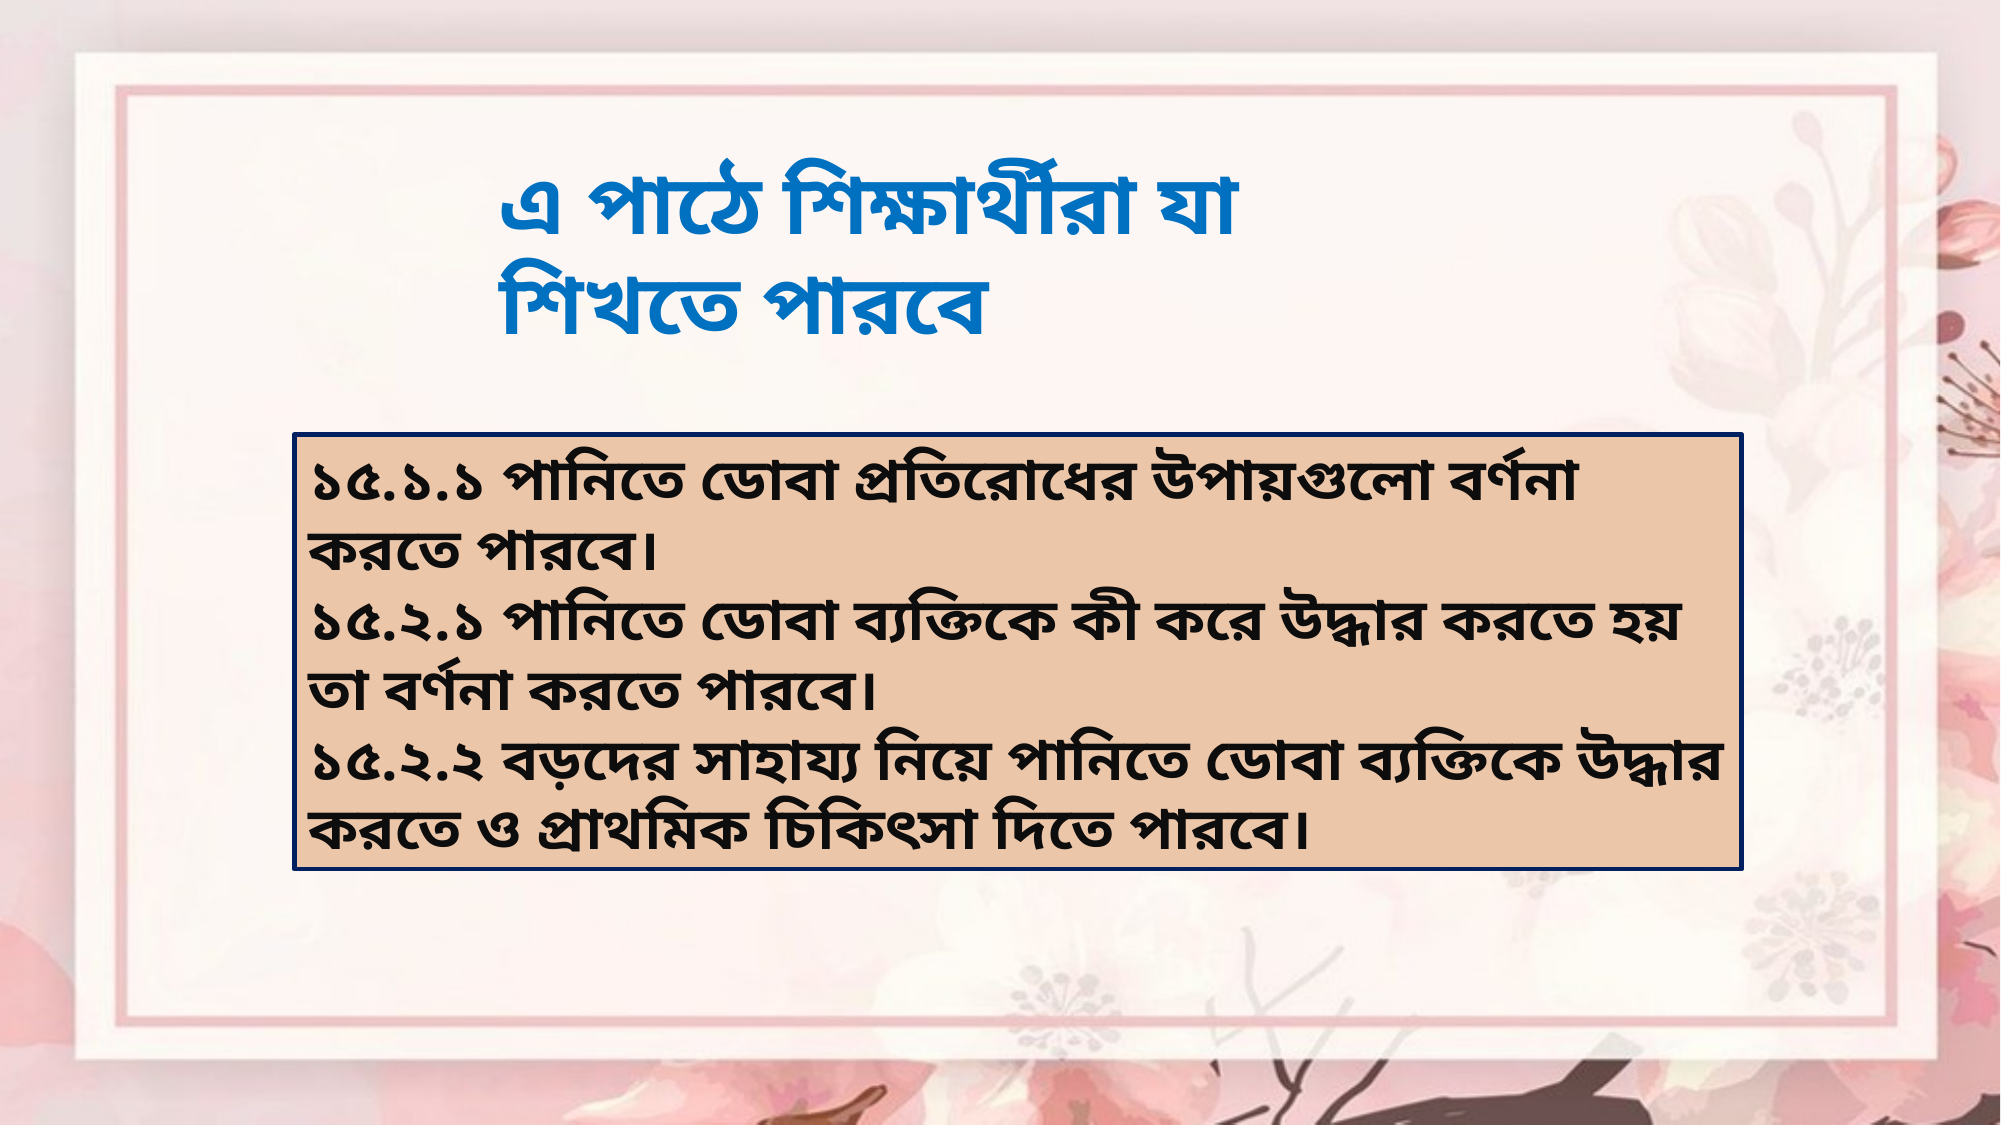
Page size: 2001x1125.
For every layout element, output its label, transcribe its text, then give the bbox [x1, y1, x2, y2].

text_box ১৫.১.১ পানিতে ডোবা প্রতিরোধের উপায়গুলো বর্ণনা করতে পারবে। ১৫.২.১ পানিতে ডোবা ব্যক্তিকে কী করে উদ্ধার করতে হয় তা বর্ণনা করতে পারবে। ১৫.২.২ বড়দের সাহায্য নিয়ে পানিতে ডোবা ব্যক্তিকে উদ্ধার করতে ও প্রাথমিক চিকিৎসা দিতে পারবে। [294, 434, 1742, 870]
picture [0, 0, 2001, 1125]
text_box এ পাঠে শিক্ষার্থীরা যা শিখতে পারবে [484, 143, 1487, 359]
